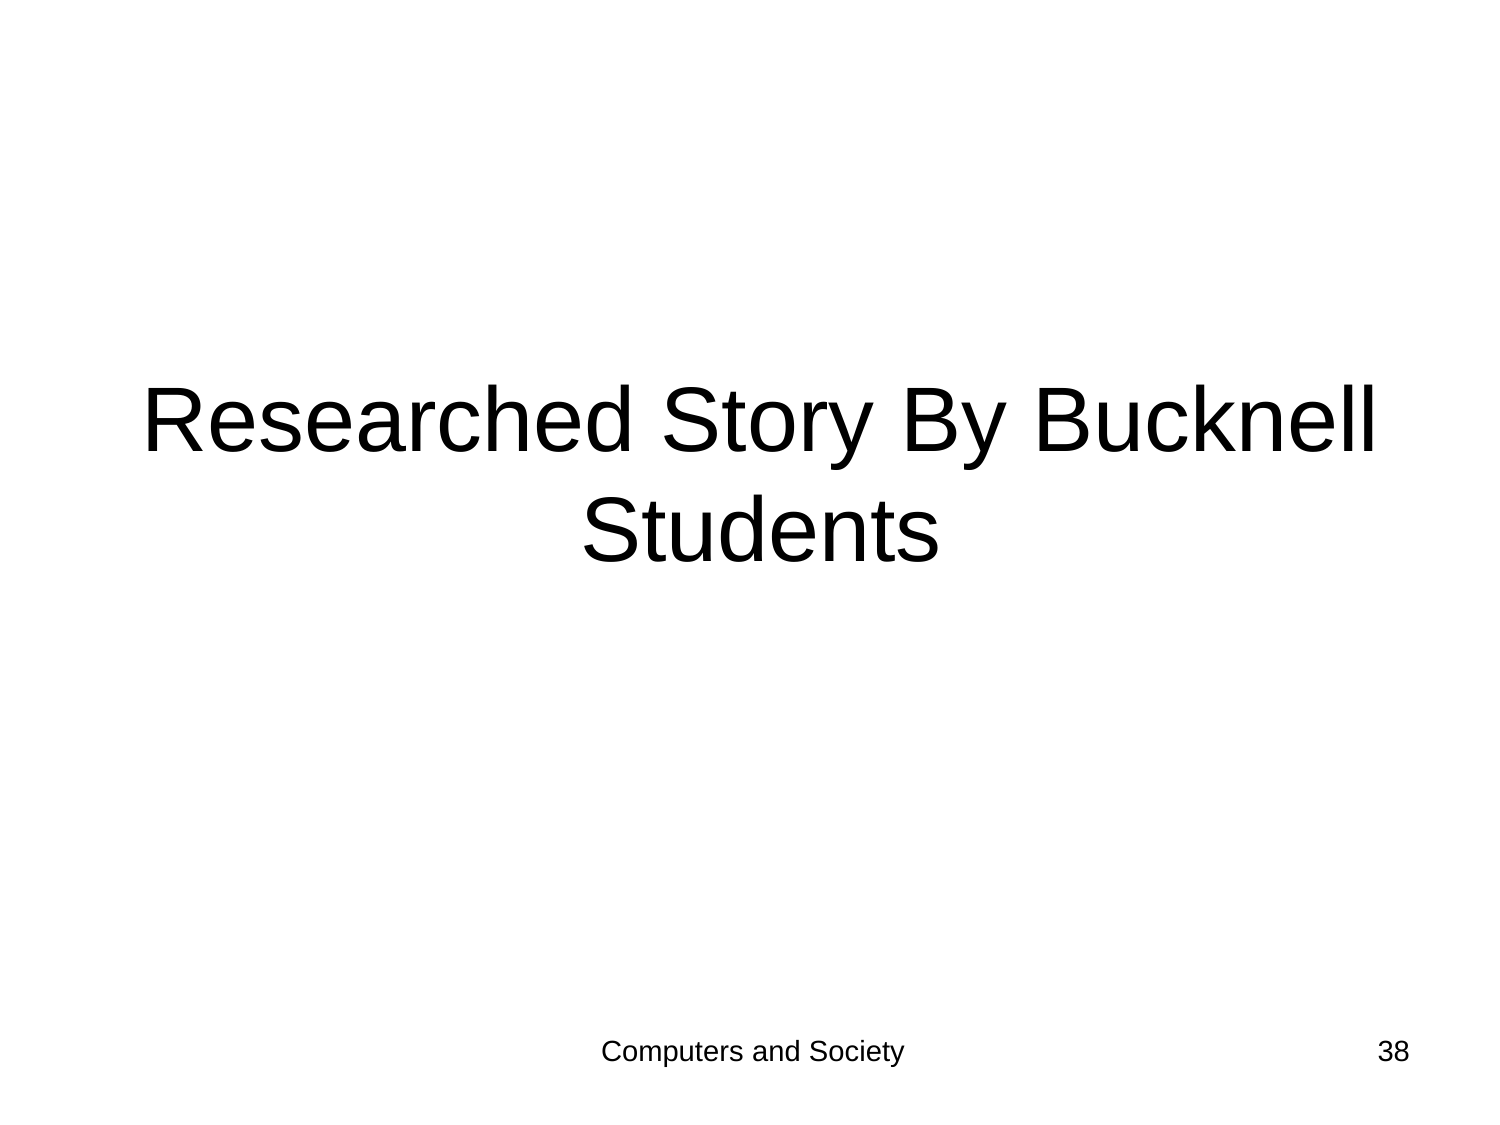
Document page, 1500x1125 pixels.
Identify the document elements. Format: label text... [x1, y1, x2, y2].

footer Computers and Society [440, 1024, 1067, 1103]
title Researched Story By Bucknell Students [123, 349, 1399, 591]
slide_number 38 [1074, 1024, 1426, 1103]
